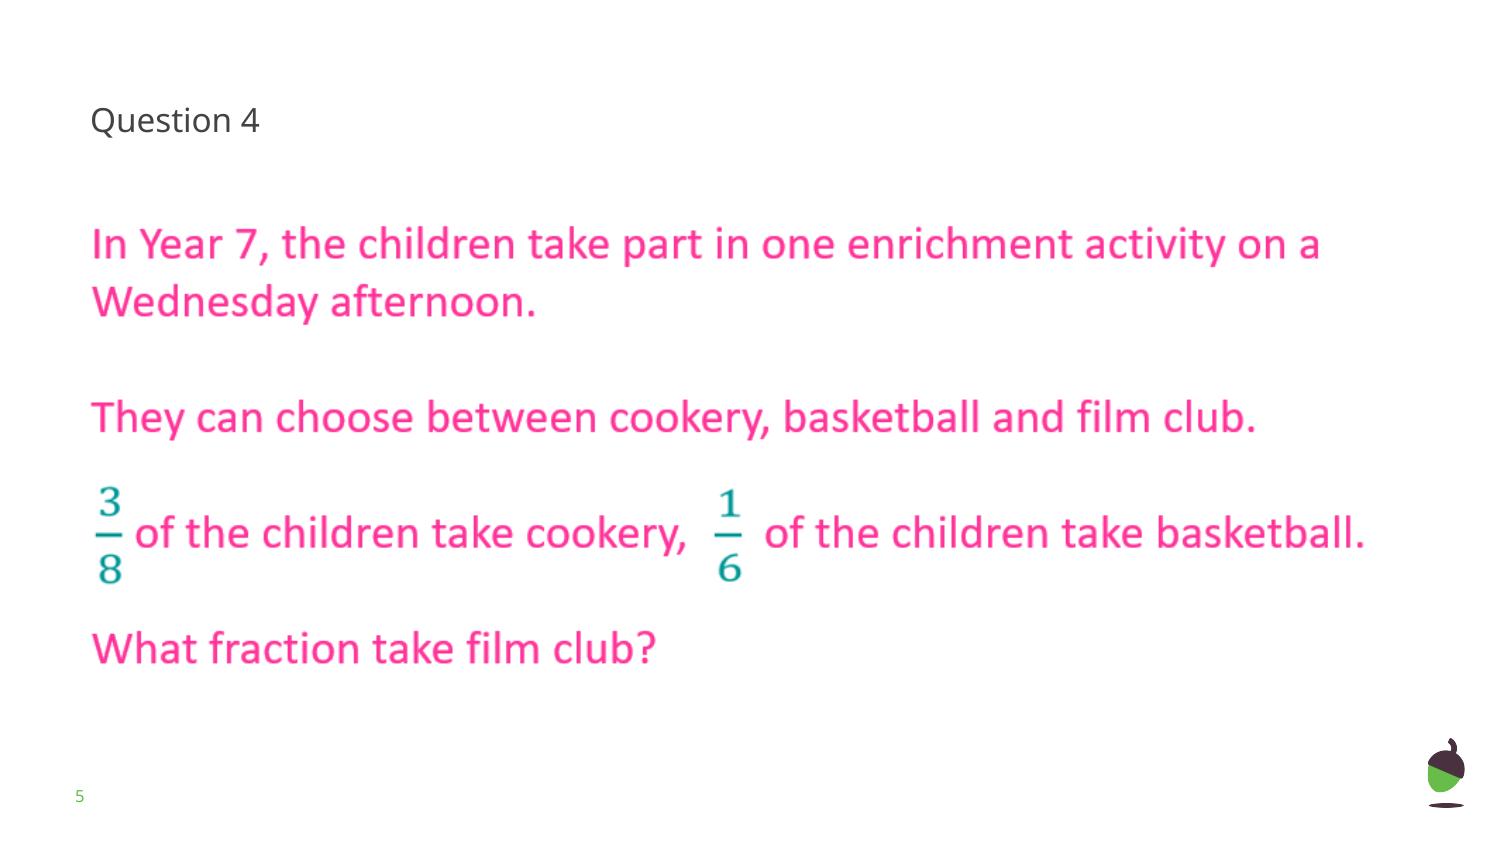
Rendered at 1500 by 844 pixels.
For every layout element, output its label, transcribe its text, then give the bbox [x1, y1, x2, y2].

subtitle Question 4 [75, 72, 589, 148]
slide_number ‹#› [75, 786, 194, 816]
picture [1427, 738, 1465, 808]
picture [74, 208, 1376, 689]
